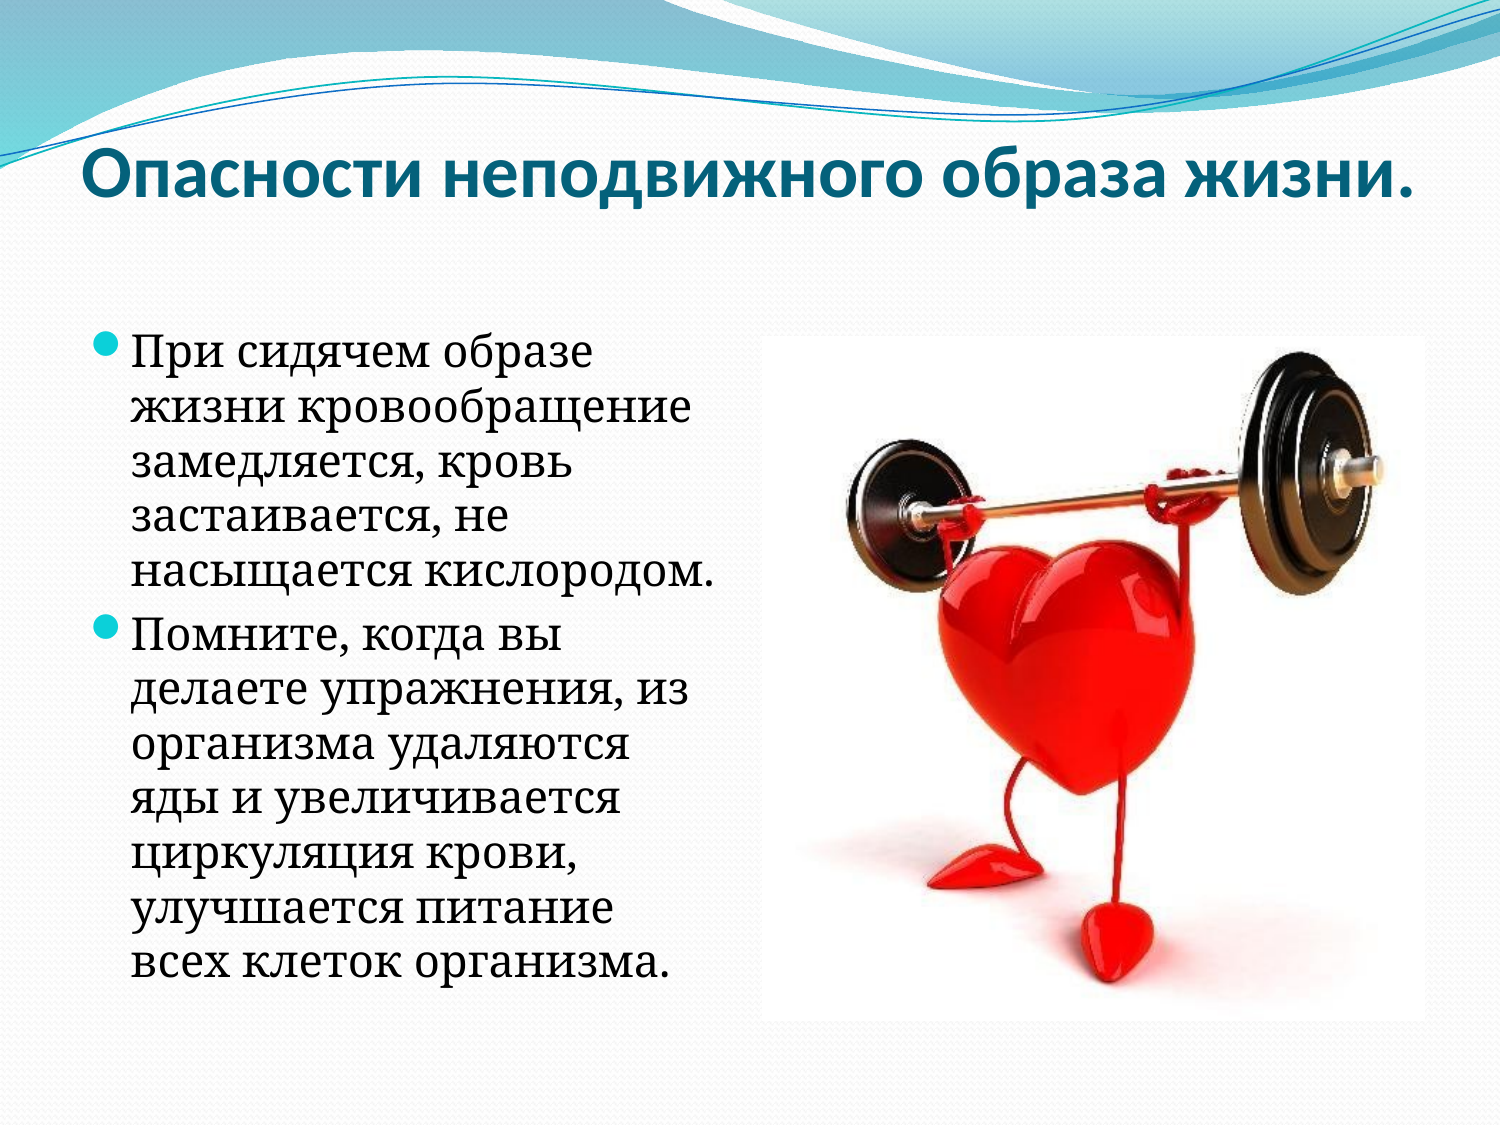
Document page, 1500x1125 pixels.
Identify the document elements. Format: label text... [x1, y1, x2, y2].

list При сидячем образе жизни кровообращение замедляется, кровь застаивается, не насыщается кислородом. Помните, когда вы делаете упражнения, из организма удаляются яды и увеличивается циркуляция крови, улучшается питание всех клеток организма. [75, 314, 738, 1043]
title Опасности неподвижного образа жизни. [75, 115, 1425, 303]
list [762, 336, 1426, 1021]
